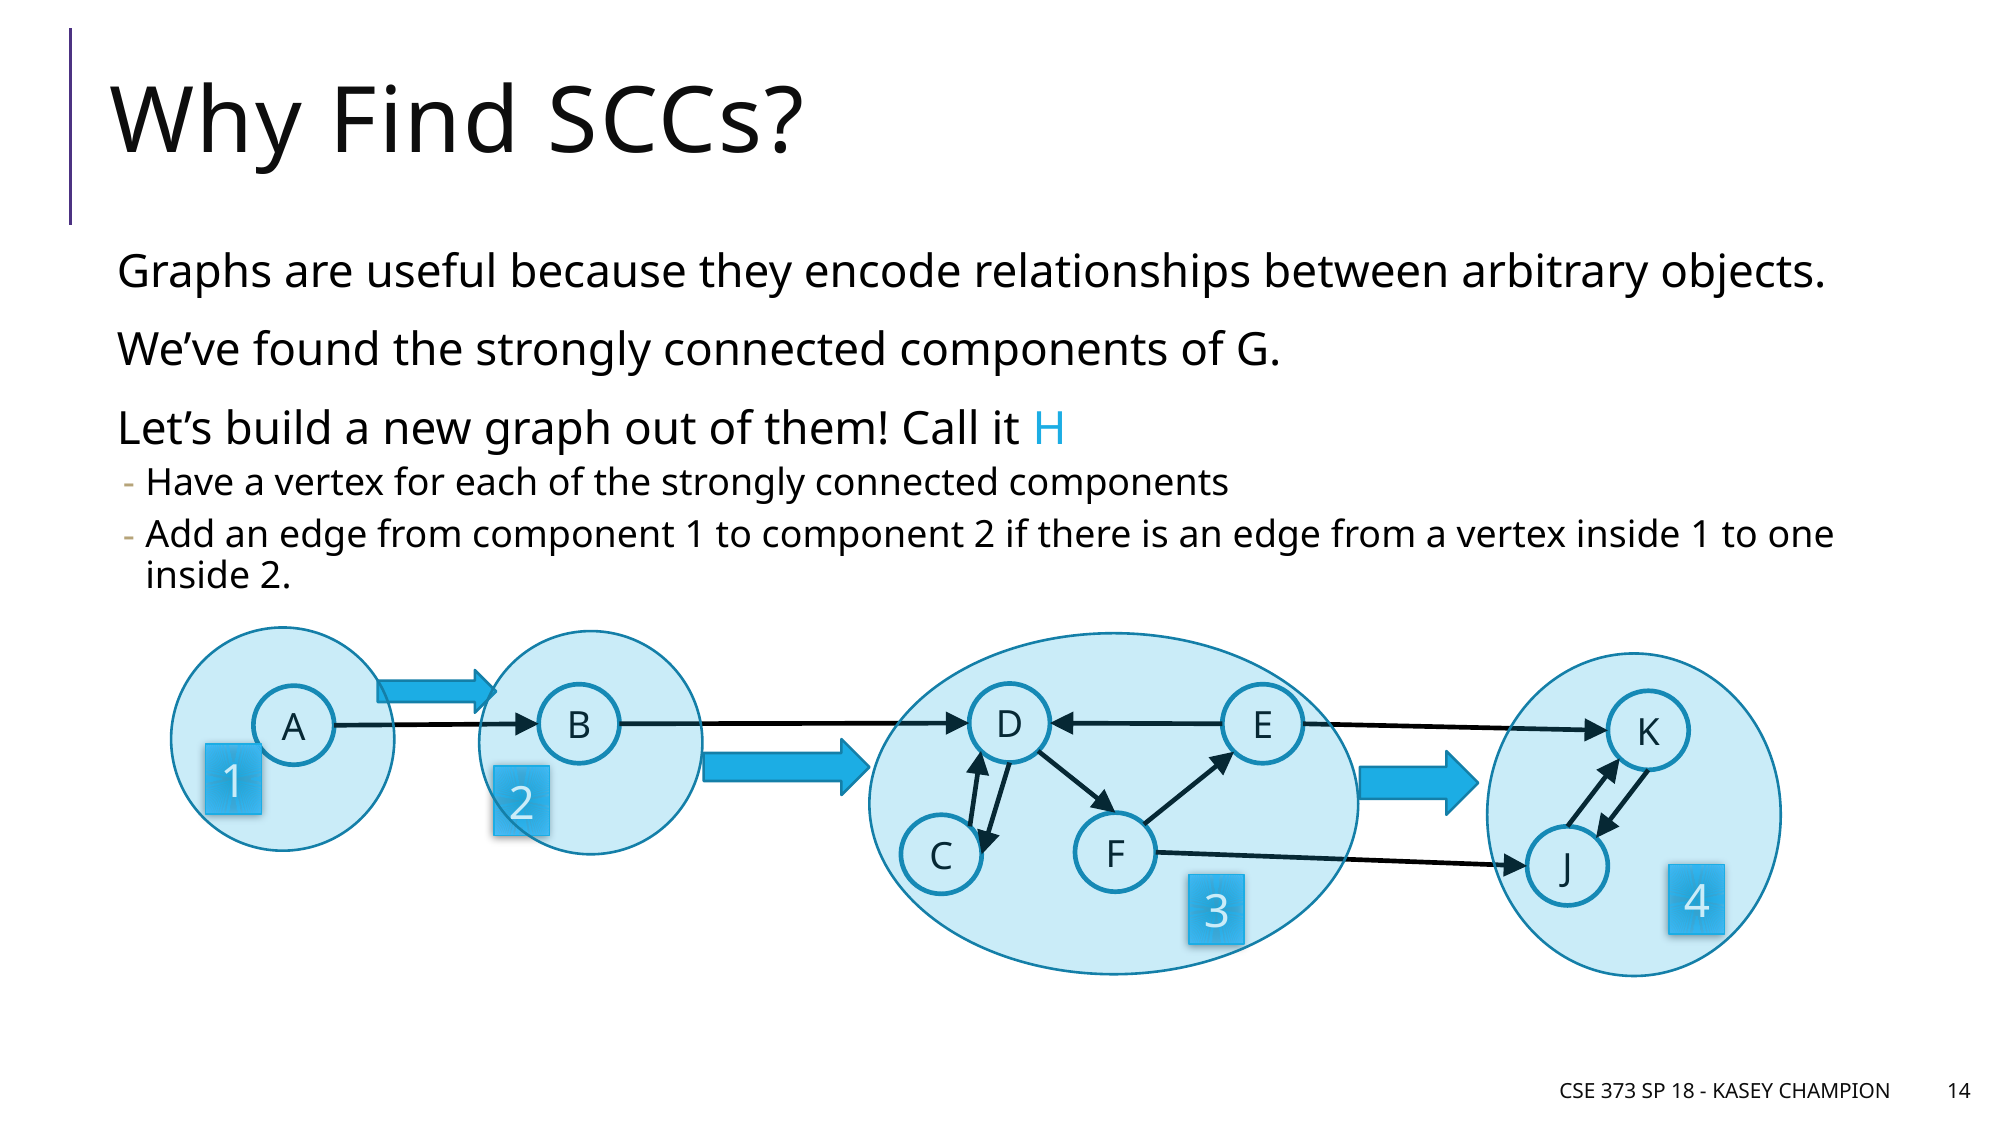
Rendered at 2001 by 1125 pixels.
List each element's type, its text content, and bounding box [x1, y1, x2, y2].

text_box [1485, 652, 1783, 978]
text_box [1358, 749, 1480, 816]
slide_number 14 [1916, 1069, 1986, 1115]
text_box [1567, 758, 1620, 827]
text_box [379, 668, 493, 714]
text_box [969, 750, 982, 827]
text_box [702, 737, 871, 797]
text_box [1155, 851, 1528, 867]
text_box 2 [493, 801, 525, 836]
title Why Find SCCs? [94, 43, 1930, 210]
list Graphs are useful because they encode relationships between arbitrary objects. We’ve found the strongly connected components of G. Let’s build a new graph out of them! Call it H Have a vertex for each of the strongly connected components Add an edge from component 1 to component 2 if there is an edge from a vertex inside 1 to one inside 2. [94, 240, 1930, 590]
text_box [1143, 751, 1235, 825]
text_box [169, 626, 396, 852]
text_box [1037, 750, 1116, 813]
text_box [868, 631, 1360, 976]
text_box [1302, 723, 1609, 731]
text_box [981, 762, 1010, 855]
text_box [1595, 769, 1649, 839]
footer CSE 373 SP 18 - Kasey Champion [937, 1069, 1906, 1115]
text_box [477, 629, 704, 856]
